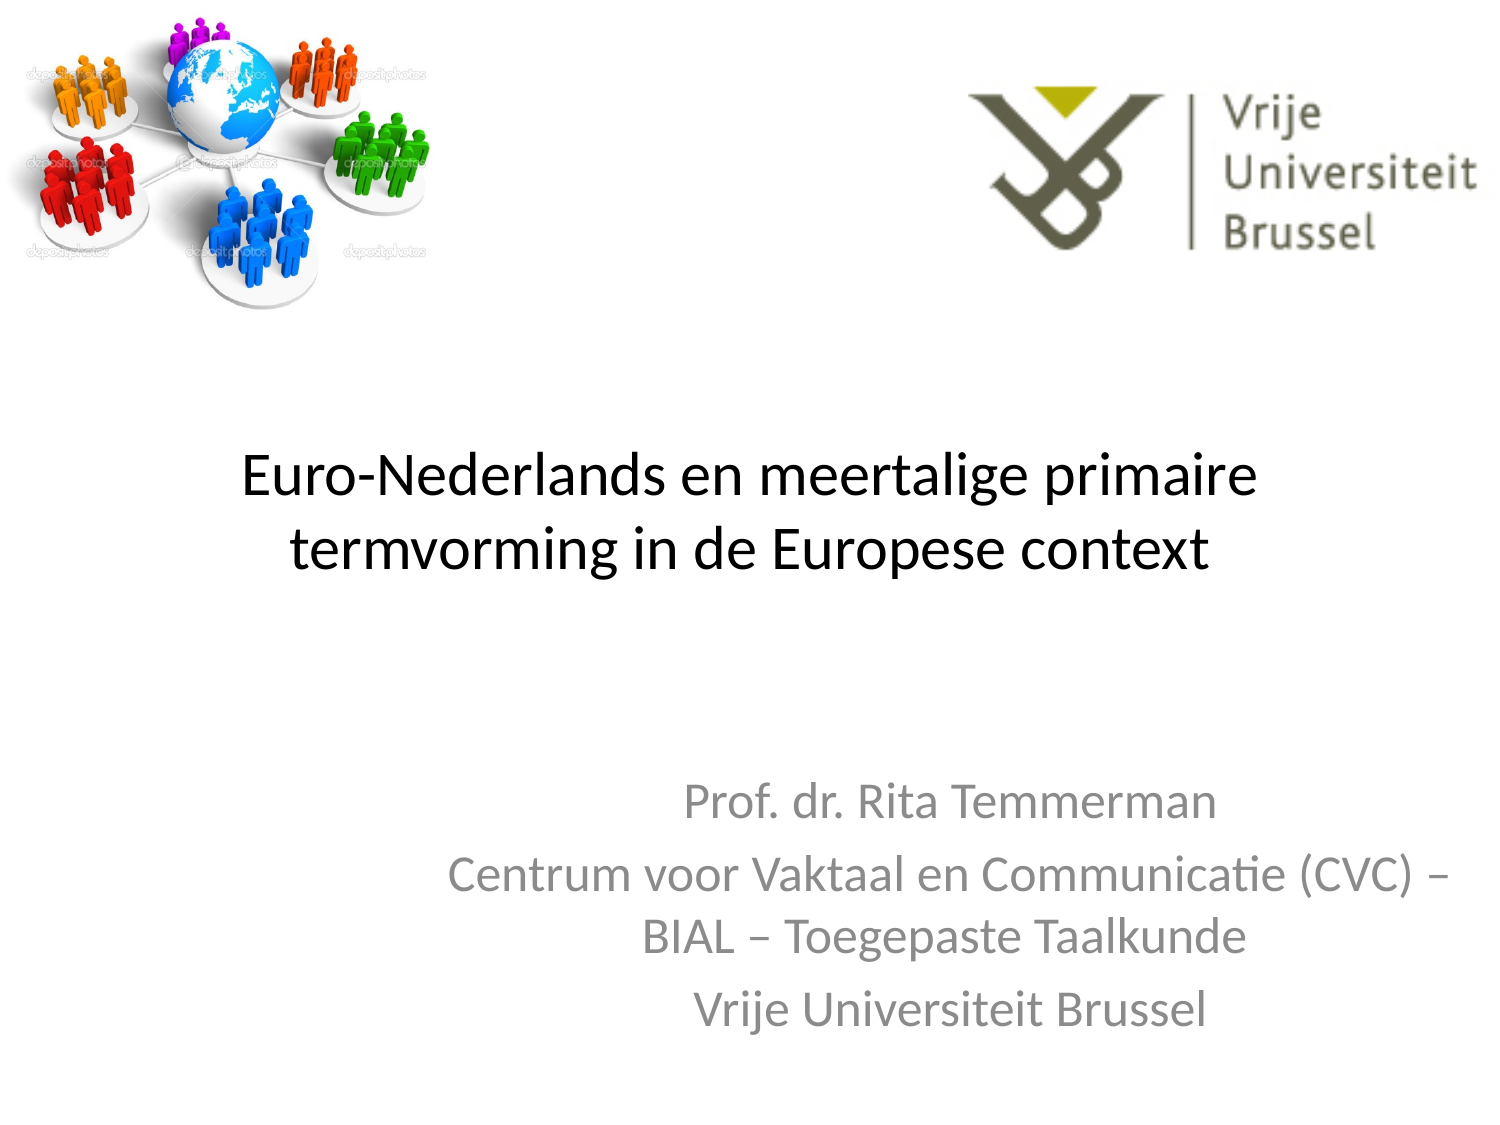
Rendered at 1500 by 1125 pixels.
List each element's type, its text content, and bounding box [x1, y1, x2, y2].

picture [967, 39, 1500, 253]
picture [0, 0, 452, 327]
title Euro-Nederlands en meertalige primaire termvorming in de Europese context [112, 349, 1388, 591]
subtitle Prof. dr. Rita Temmerman Centrum voor Vaktaal en Communicatie (CVC) – BIAL – Toegepaste Taalkunde Vrije Universiteit Brussel [425, 759, 1476, 1047]
